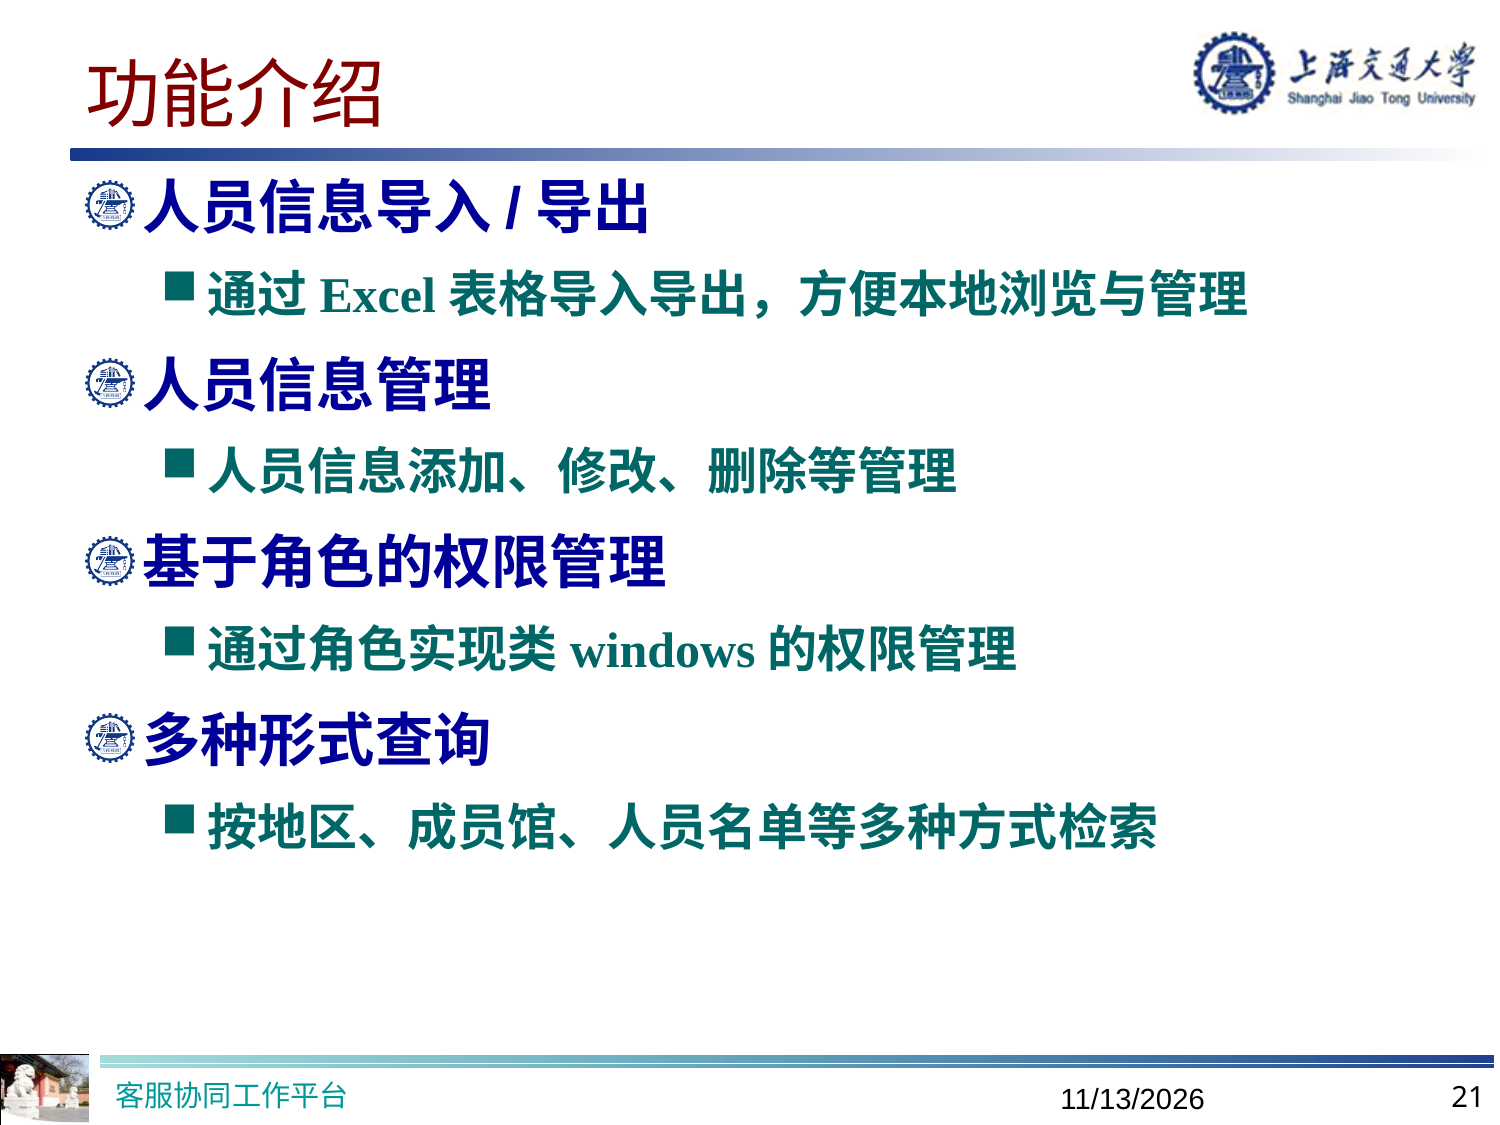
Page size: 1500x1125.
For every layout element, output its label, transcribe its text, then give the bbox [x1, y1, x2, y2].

list 人员信息导入/导出 通过Excel表格导入导出，方便本地浏览与管理 人员信息管理 人员信息添加、修改、删除等管理 基于角色的权限管理 通过角色实现类windows的权限管理 多种形式查询 按地区、成员馆、人员名单等多种方式检索 [70, 148, 1462, 947]
picture [1192, 30, 1478, 117]
slide_number 21 [1369, 1070, 1500, 1125]
picture [85, 536, 135, 586]
picture [85, 358, 135, 408]
footer 客服协同工作平台 [100, 1069, 958, 1125]
picture [0, 1054, 89, 1125]
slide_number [1045, 1072, 1341, 1125]
picture [85, 180, 135, 230]
picture [85, 713, 135, 763]
title 功能介绍 [70, 31, 1075, 144]
